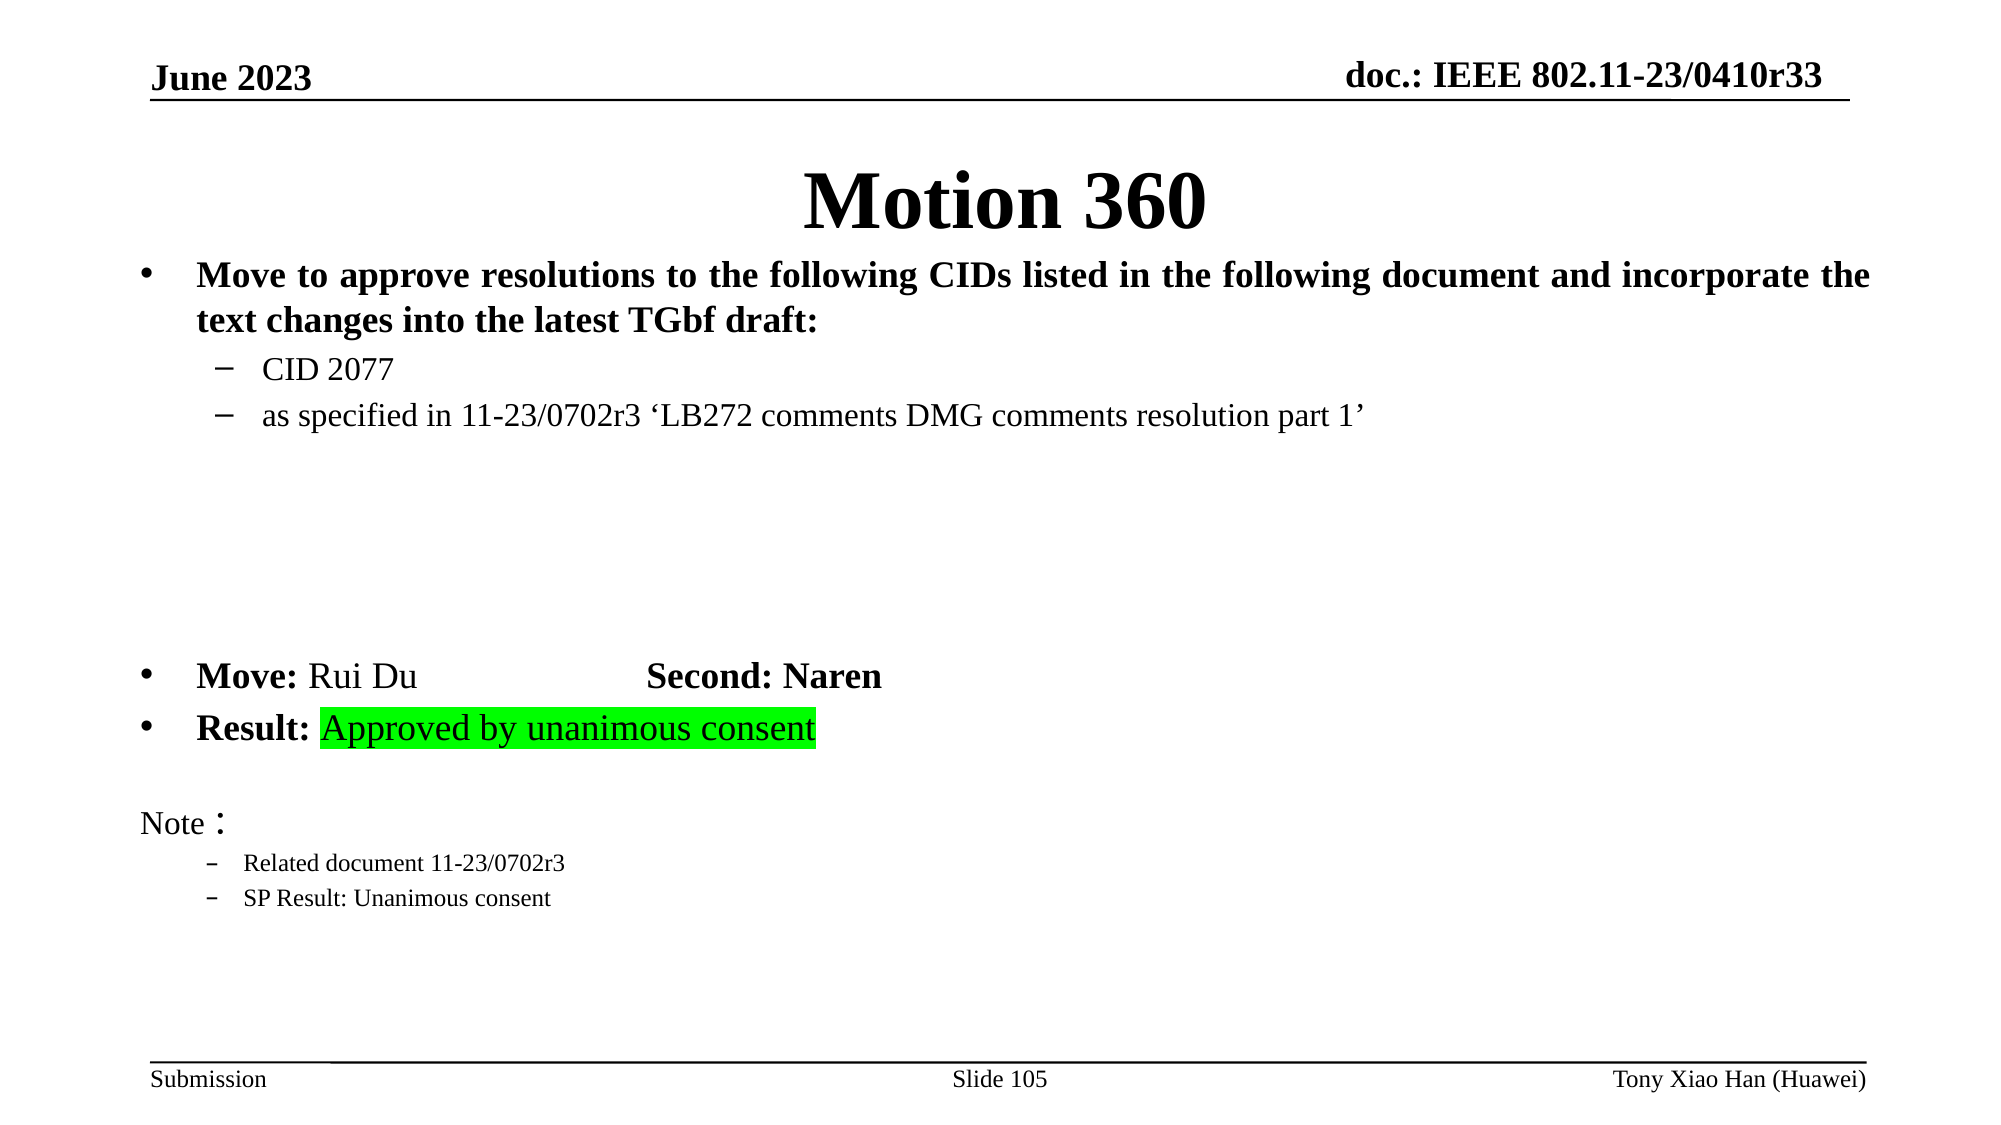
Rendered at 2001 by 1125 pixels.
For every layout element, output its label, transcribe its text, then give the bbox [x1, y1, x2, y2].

text_box Motion 360 [368, 137, 1644, 212]
text_box Move to approve resolutions to the following CIDs listed in the following document and incorporate the text changes into the latest TGbf draft: CID 2077 as specified in 11-23/0702r3 ‘LB272 comments DMG comments resolution part 1’ Move: Rui Du Second: Naren Result: Approved by unanimous consent Note： Related document 11-23/0702r3 SP Result: Unanimous consent [125, 212, 1888, 900]
